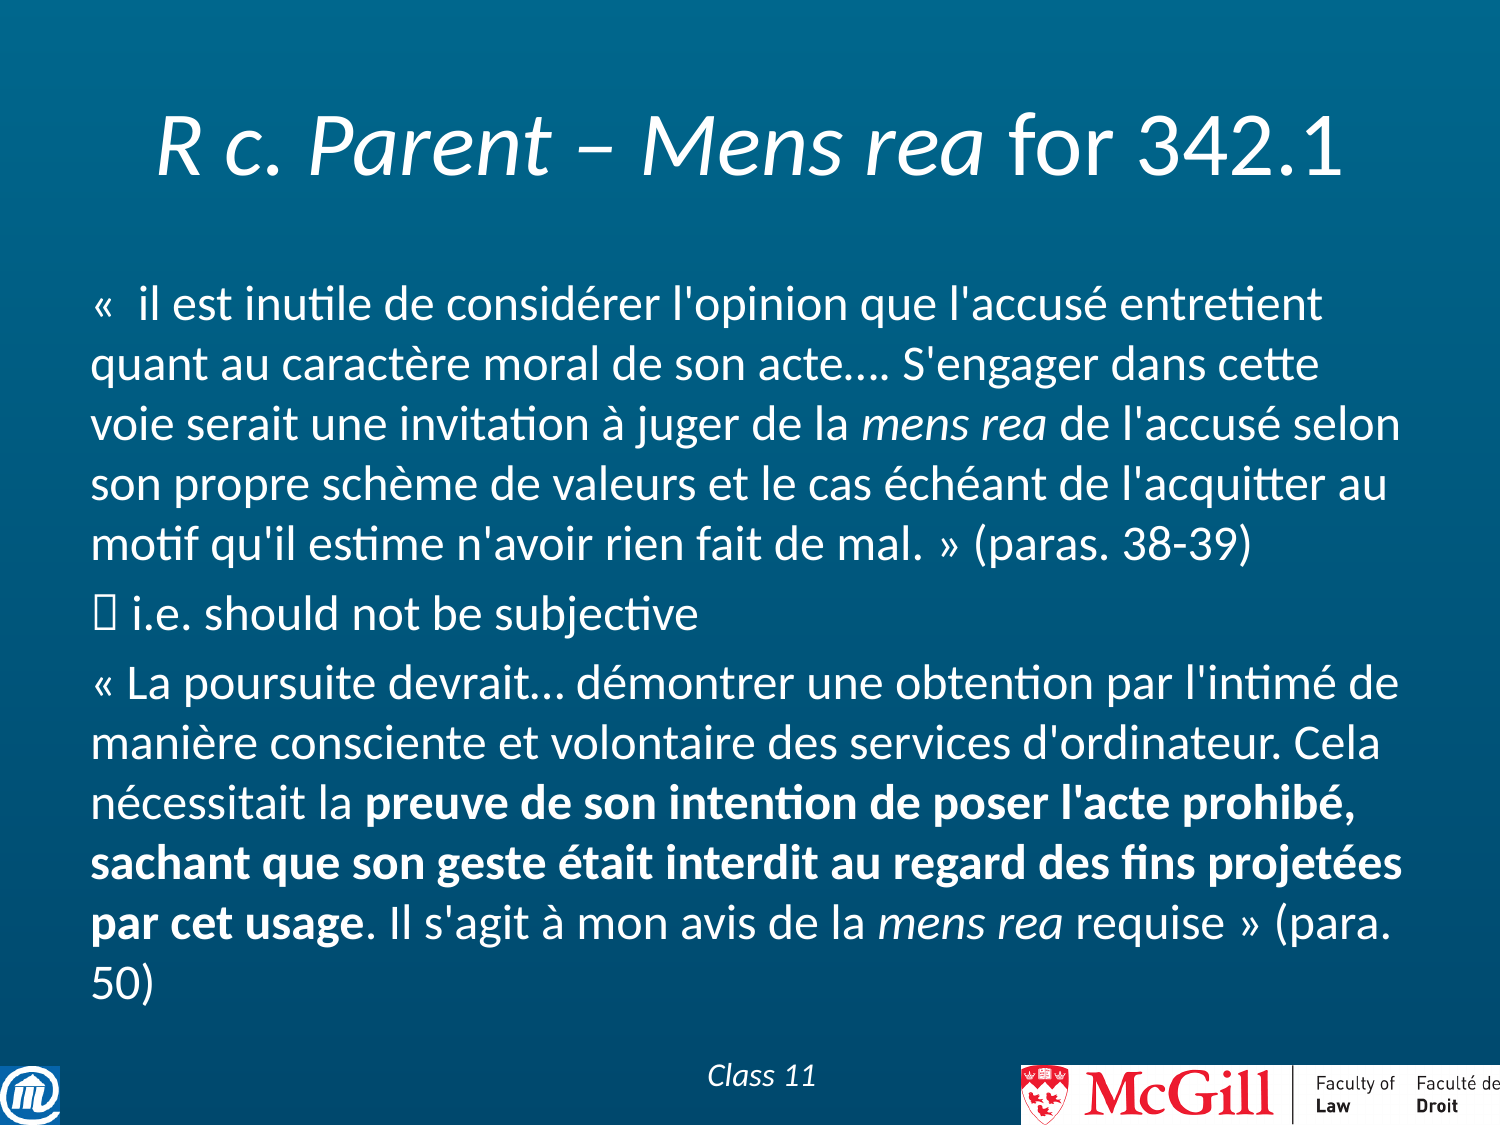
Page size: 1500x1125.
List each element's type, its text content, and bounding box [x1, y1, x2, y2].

picture [1022, 1066, 1500, 1125]
footer Class 11 [490, 1042, 1034, 1103]
title R c. Parent – Mens rea for 342.1 [75, 45, 1425, 233]
picture [0, 1067, 59, 1125]
list « il est inutile de considérer l'opinion que l'accusé entretient quant au caractère moral de son acte…. S'engager dans cette voie serait une invitation à juger de la mens rea de l'accusé selon son propre schème de valeurs et le cas échéant de l'acquitter au motif qu'il estime n'avoir rien fait de mal. » (paras. 38-39)  i.e. should not be subjective « La poursuite devrait… démontrer une obtention par l'intimé de manière consciente et volontaire des services d'ordinateur. Cela nécessitait la preuve de son intention de poser l'acte prohibé, sachant que son geste était interdit au regard des fins projetées par cet usage. Il s'agit à mon avis de la mens rea requise » (para. 50) [75, 262, 1425, 1005]
